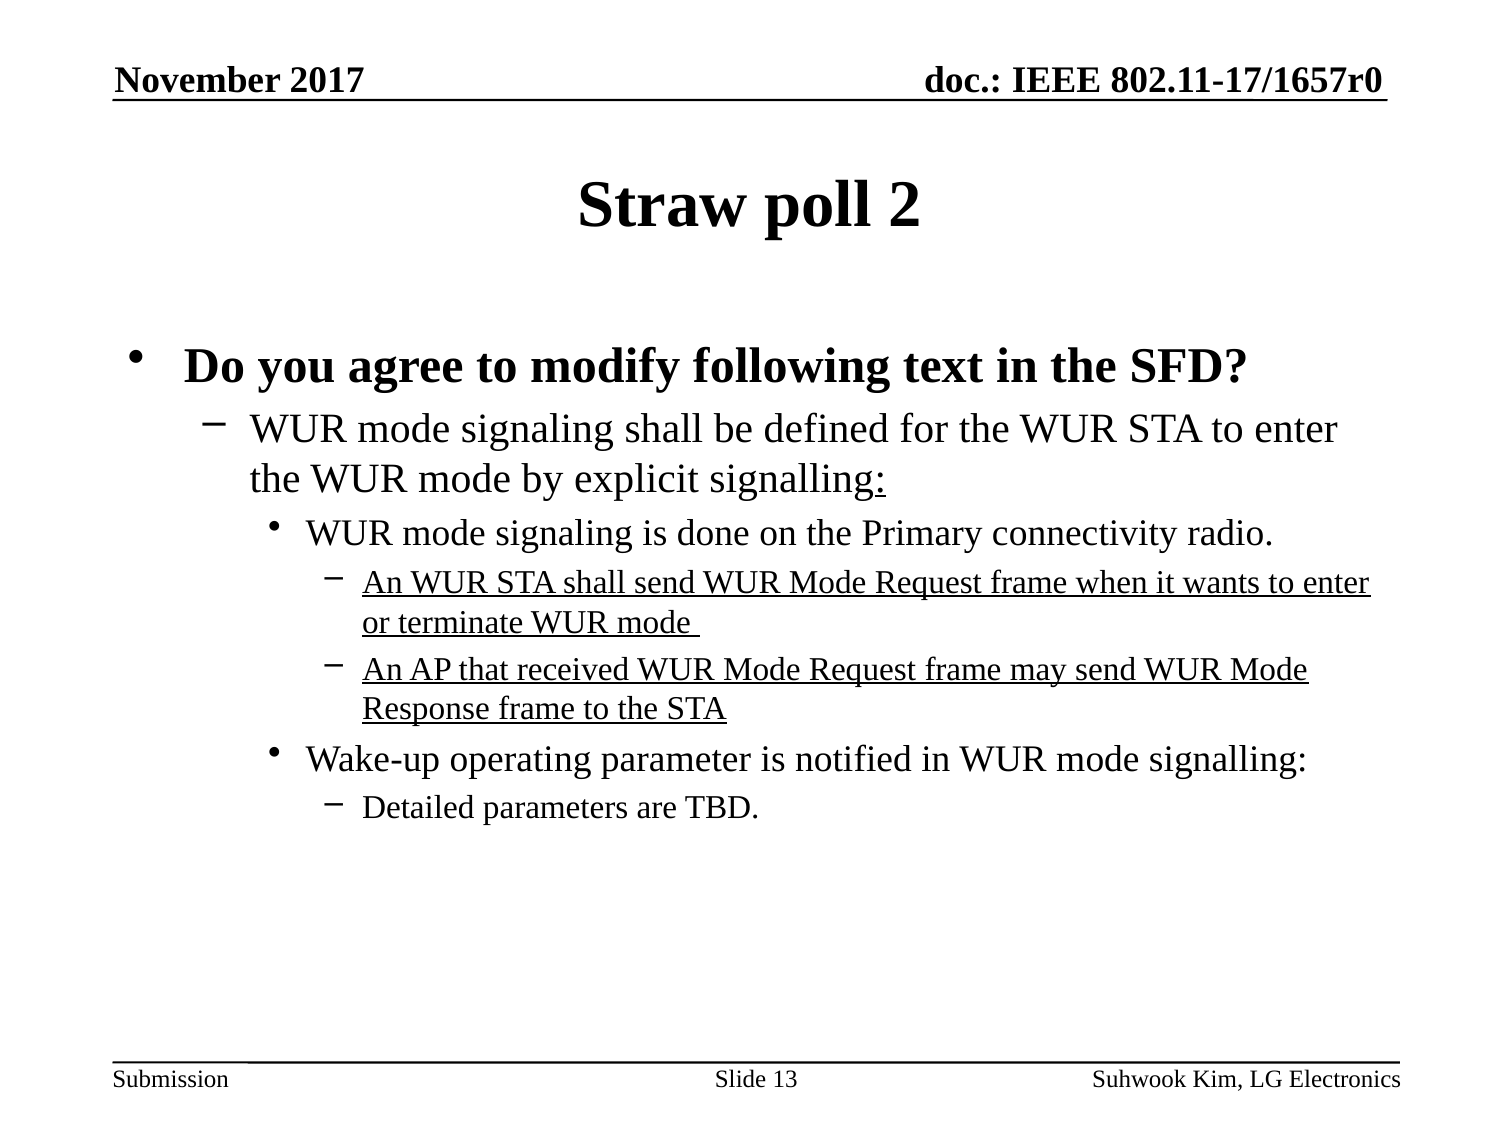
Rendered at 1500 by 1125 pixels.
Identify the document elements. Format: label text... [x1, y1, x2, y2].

footer Suhwook Kim, LG Electronics [1088, 1061, 1402, 1093]
list Do you agree to modify following text in the SFD? WUR mode signaling shall be defined for the WUR STA to enter the WUR mode by explicit signalling: WUR mode signaling is done on the Primary connectivity radio. An WUR STA shall send WUR Mode Request frame when it wants to enter or terminate WUR mode An AP that received WUR Mode Request frame may send WUR Mode Response frame to the STA Wake-up operating parameter is notified in WUR mode signalling: Detailed parameters are TBD. [112, 324, 1388, 1001]
slide_number Slide 13 [712, 1061, 800, 1093]
title Straw poll 2 [112, 112, 1388, 288]
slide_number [114, 54, 374, 101]
